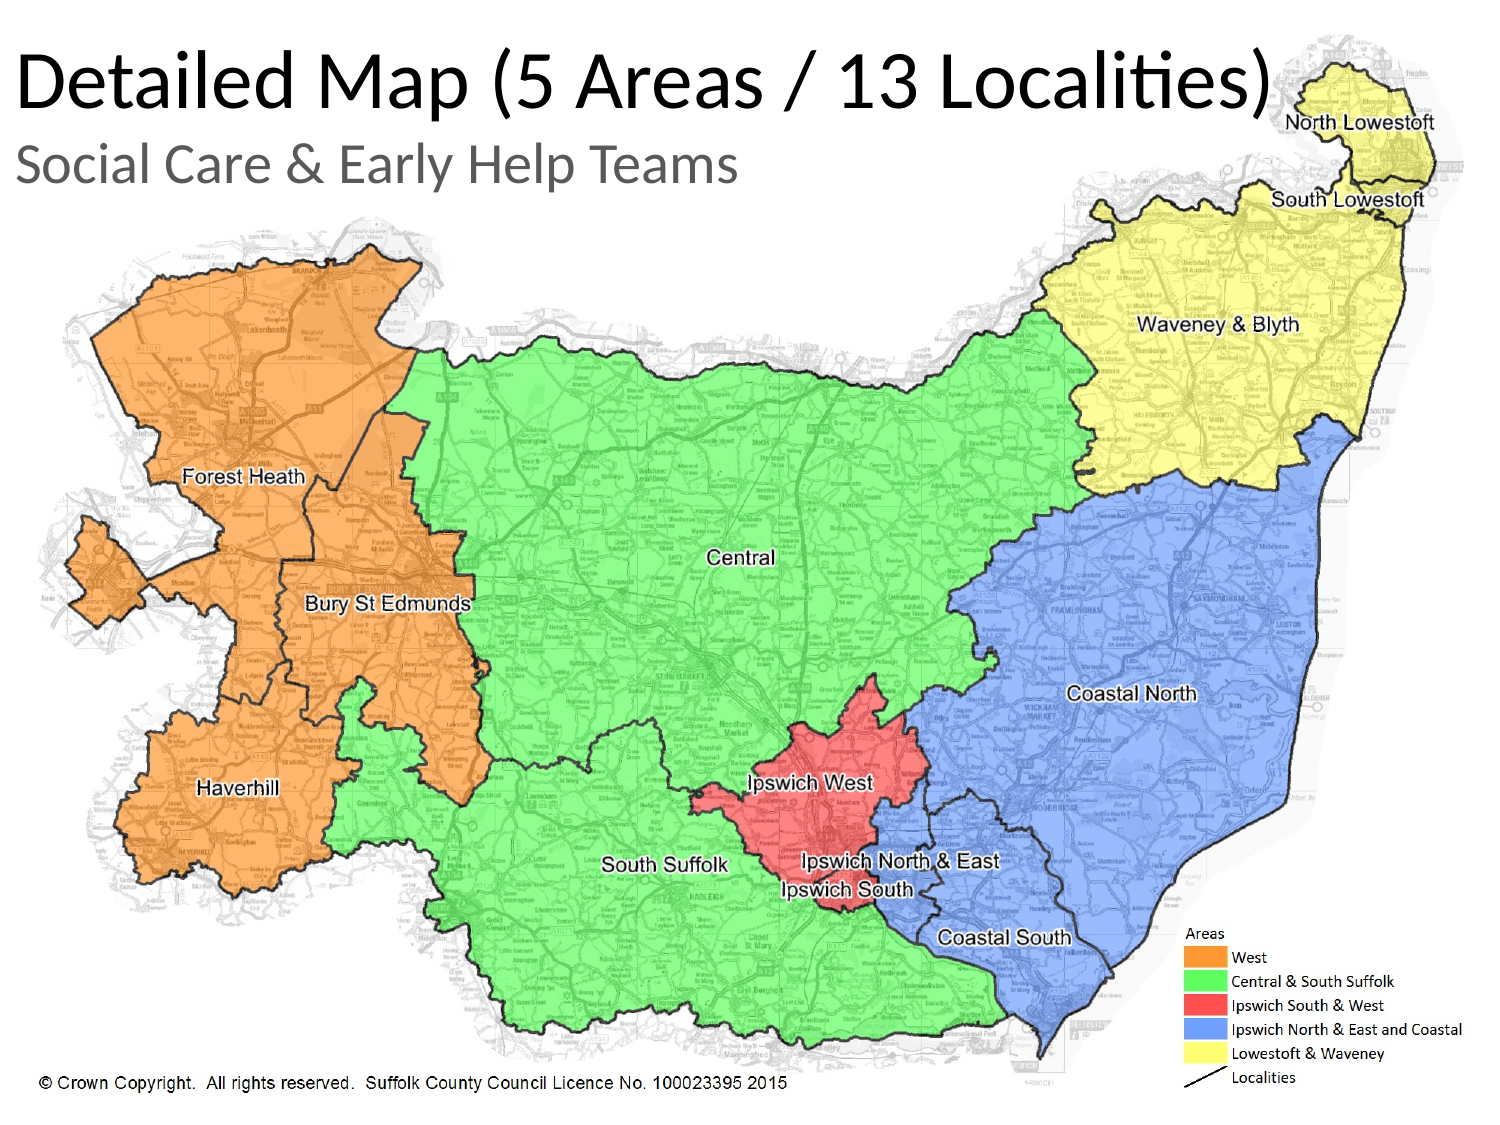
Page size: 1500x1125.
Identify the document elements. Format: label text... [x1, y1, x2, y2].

picture [31, 31, 1468, 1094]
title Detailed Map (5 Areas / 13 Localities) Social Care & Early Help Teams [0, 0, 1500, 220]
